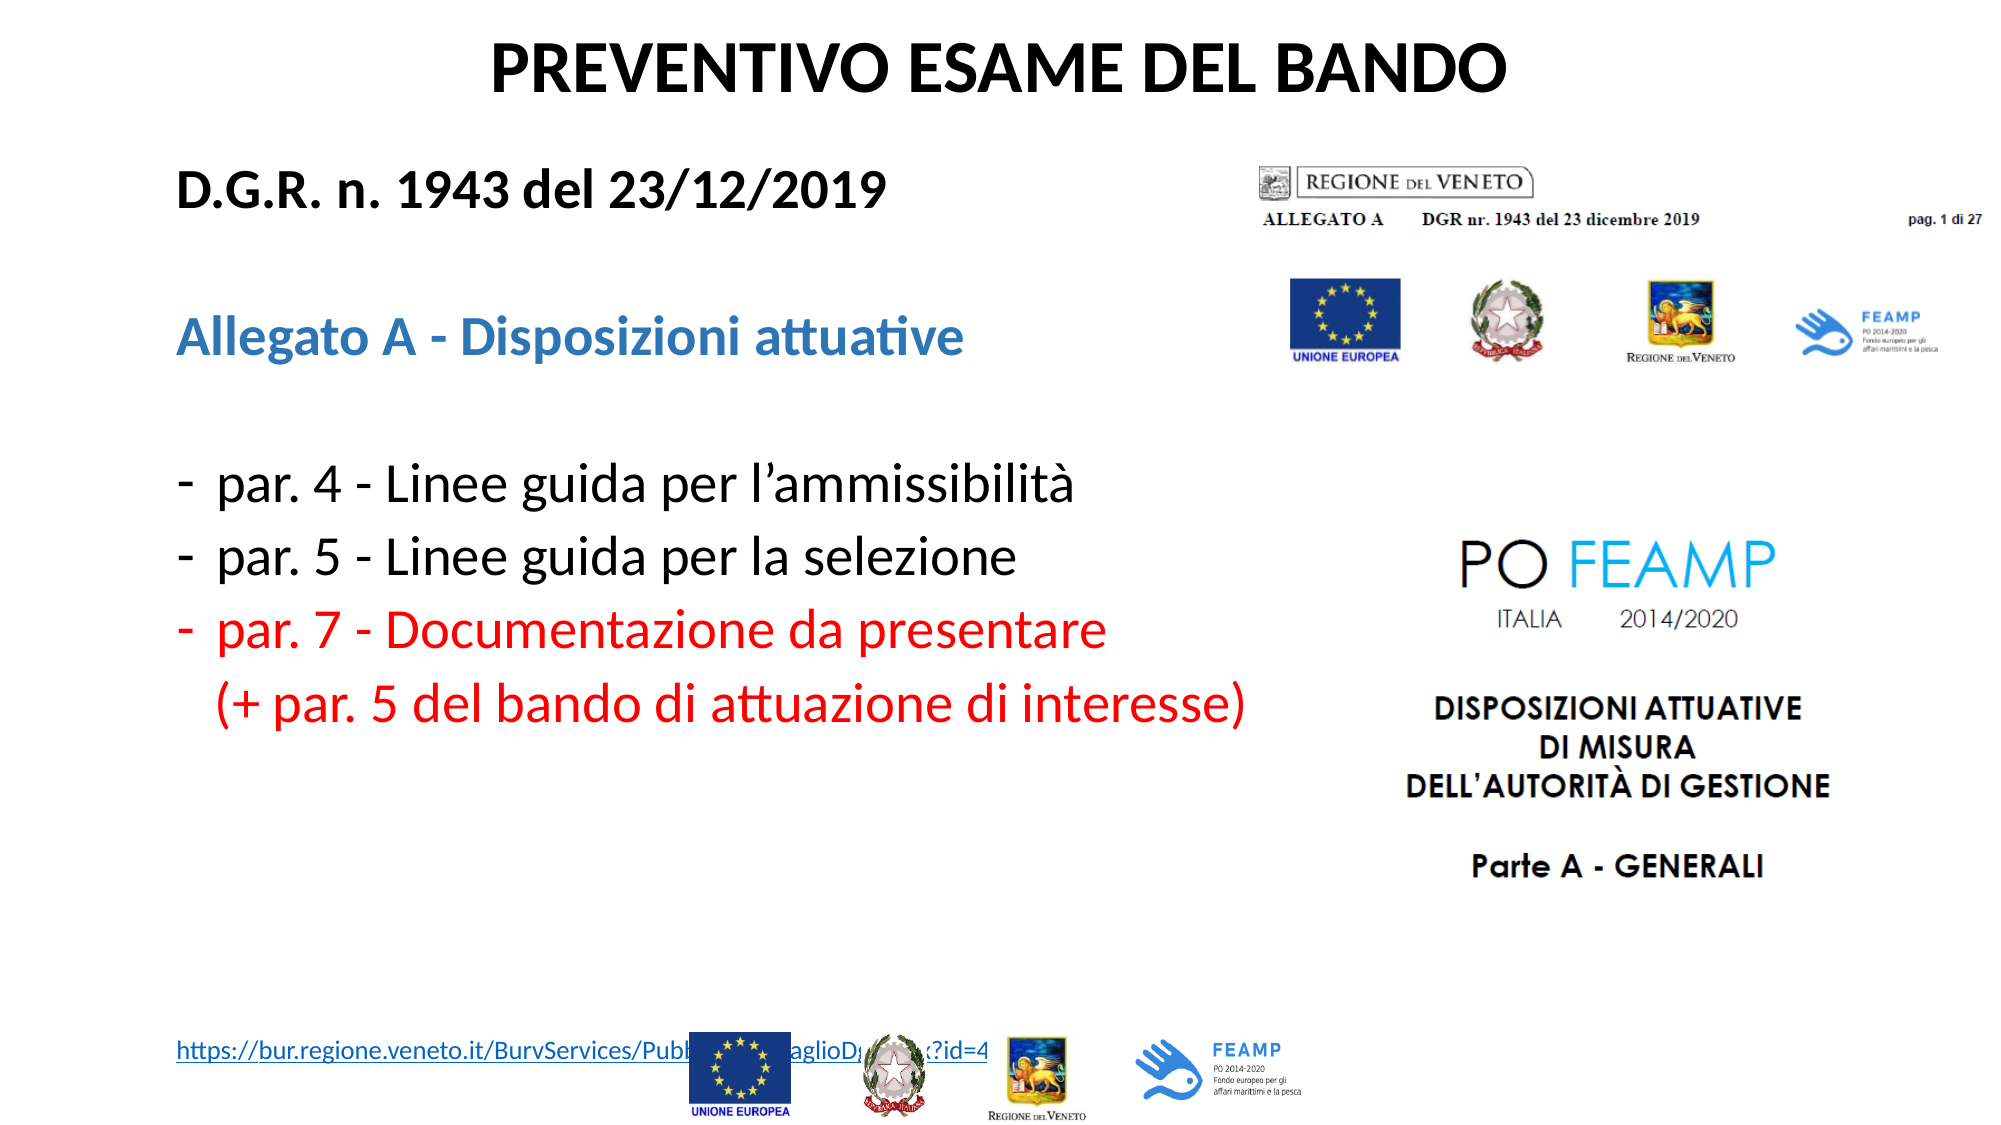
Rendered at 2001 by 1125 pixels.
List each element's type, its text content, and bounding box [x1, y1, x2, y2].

title PREVENTIVO ESAME DEL BANDO [0, 1, 2000, 135]
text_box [689, 1028, 1311, 1122]
list D.G.R. n. 1943 del 23/12/2019 Allegato A - Disposizioni attuative par. 4 - Linee guida per l’ammissibilità par. 5 - Linee guida per la selezione par. 7 - Documentazione da presentare (+ par. 5 del bando di attuazione di interesse) https://bur.regione.veneto.it/BurvServices/Pubblica/DettaglioDgr.aspx?id=410743 [161, 152, 1923, 1076]
picture [1259, 163, 1987, 902]
